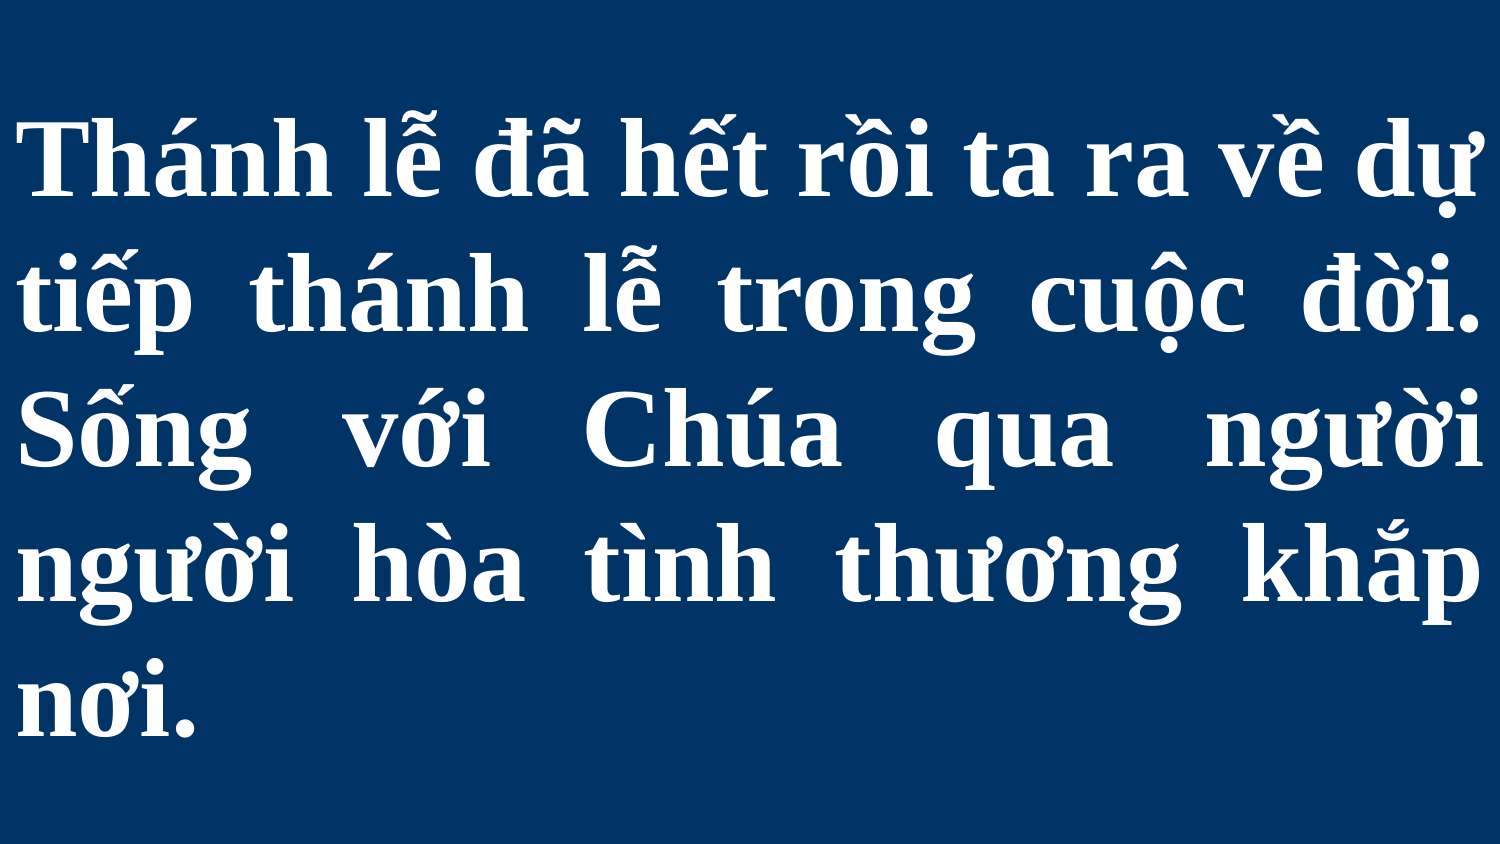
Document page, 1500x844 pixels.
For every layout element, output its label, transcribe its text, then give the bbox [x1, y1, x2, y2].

title Thánh lễ đã hết rồi ta ra về dự tiếp thánh lễ trong cuộc đời. Sống với Chúa qua người người hòa tình thương khắp nơi. [0, 0, 1500, 844]
